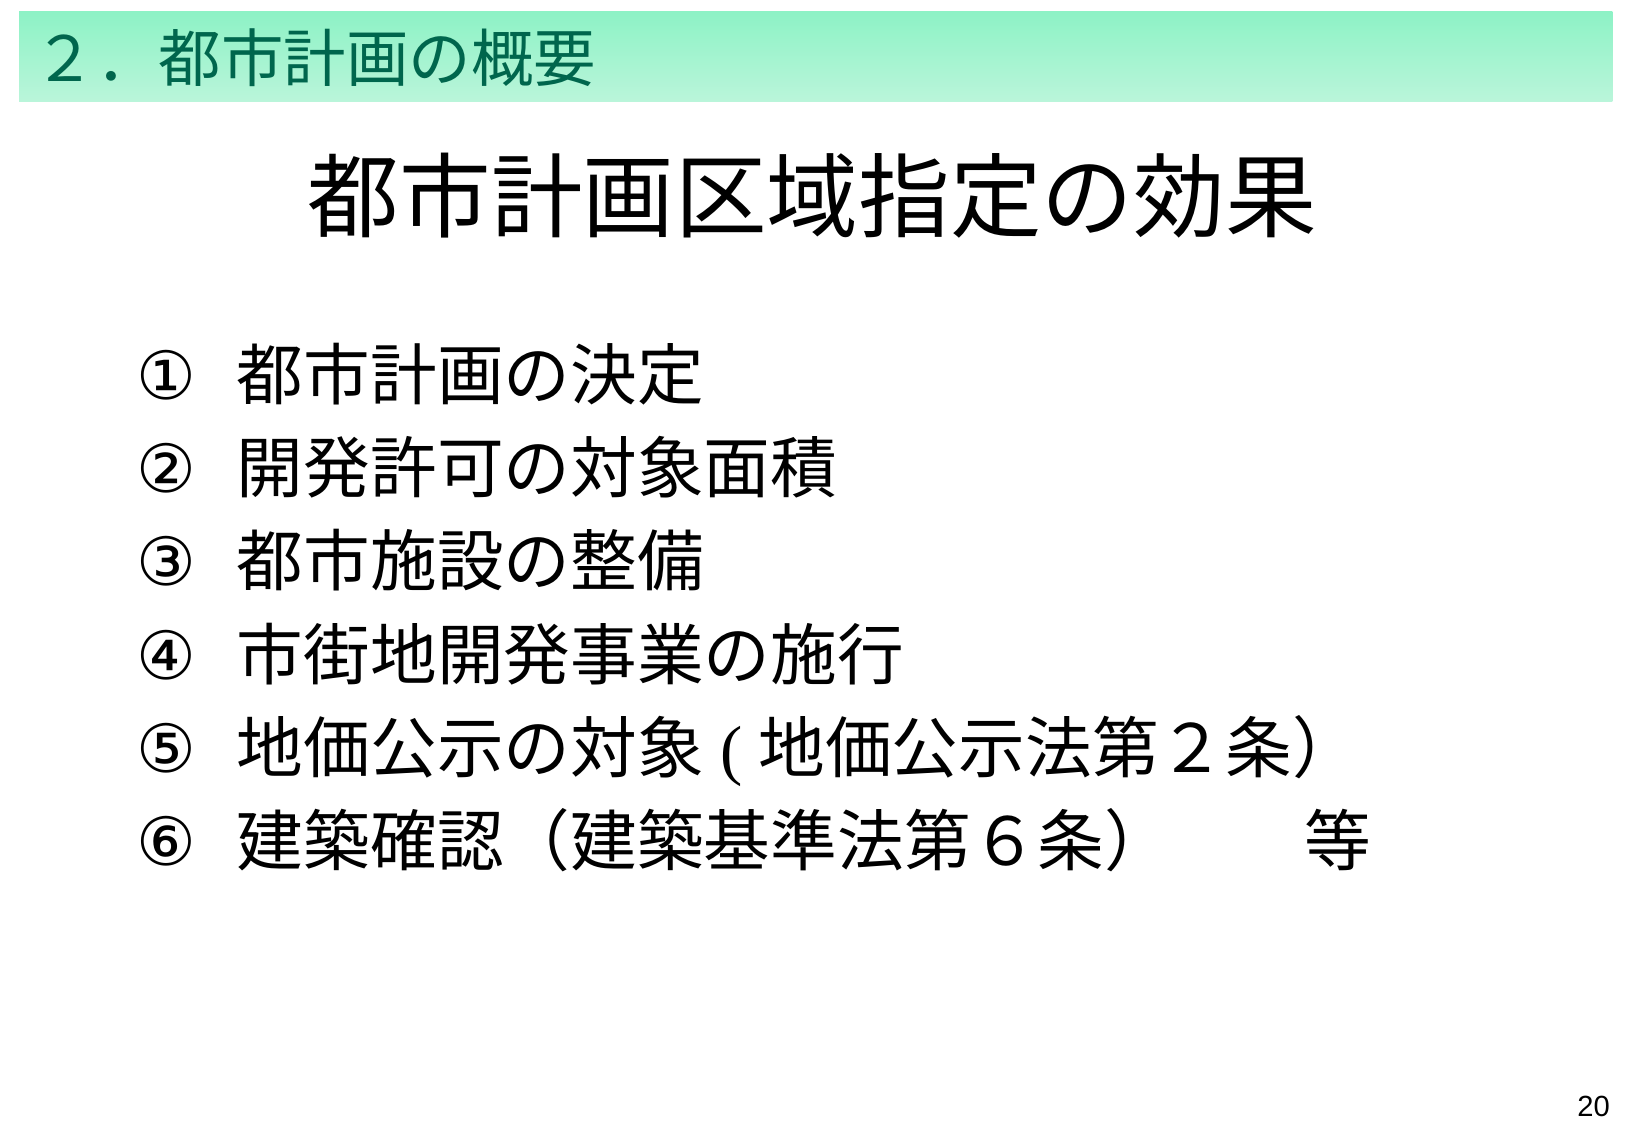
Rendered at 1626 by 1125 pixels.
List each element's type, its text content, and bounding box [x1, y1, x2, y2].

text_box ２．都市計画の概要 [19, 11, 1613, 102]
list 都市計画の決定 開発許可の対象面積 都市施設の整備 市街地開発事業の施行 地価公示の対象(地価公示法第２条） 建築確認（建築基準法第６条） 等 [121, 324, 1504, 1000]
text_box 19 [1245, 1079, 1625, 1125]
title 都市計画区域指定の効果 [121, 102, 1504, 288]
